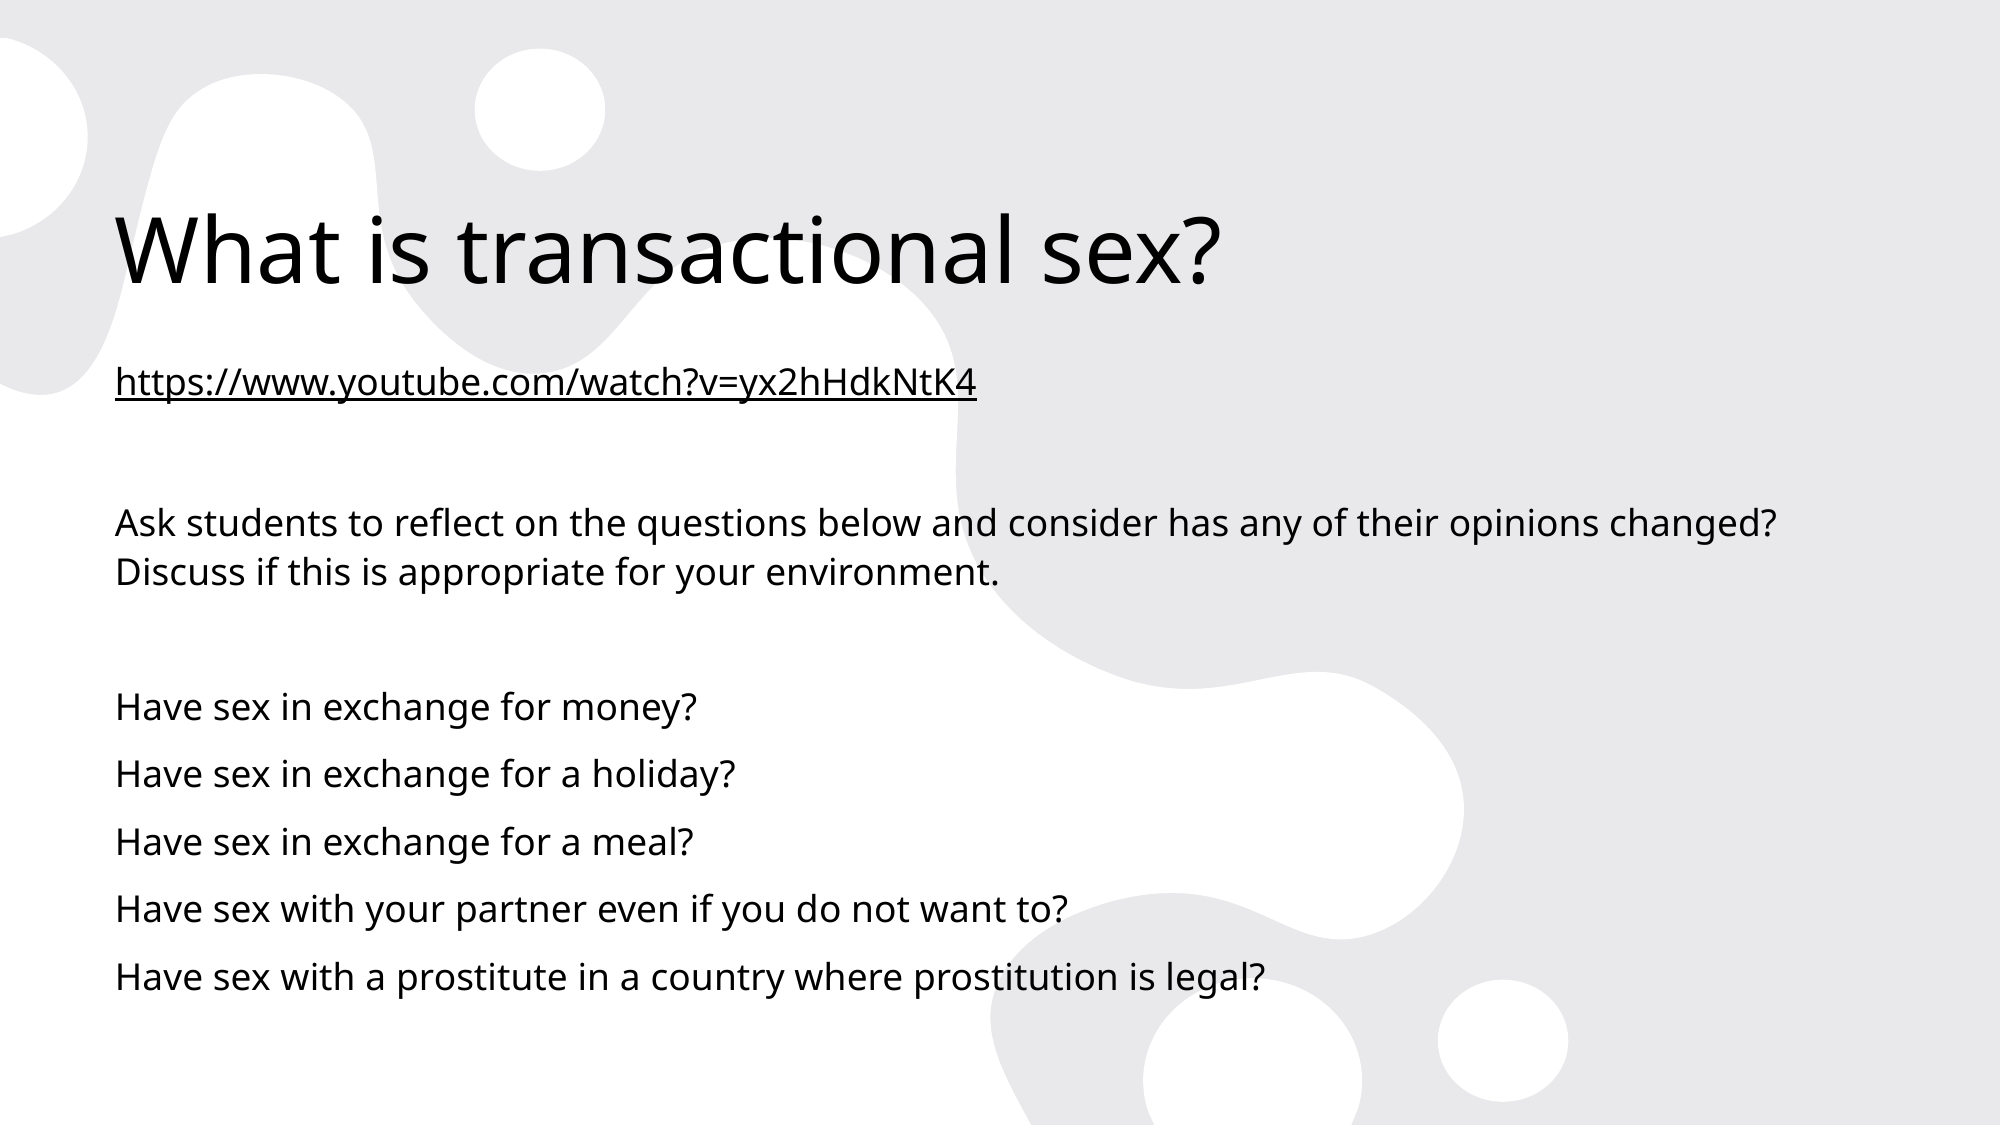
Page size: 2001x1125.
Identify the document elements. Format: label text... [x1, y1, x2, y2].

title What is transactional sex? [99, 91, 1900, 309]
list https://www.youtube.com/watch?v=yx2hHdkNtK4 Ask students to reflect on the questions below and consider has any of their opinions changed? Discuss if this is appropriate for your environment. Have sex in exchange for money? Have sex in exchange for a holiday? Have sex in exchange for a meal? Have sex with your partner even if you do not want to? Have sex with a prostitute in a country where prostitution is legal? [99, 345, 1900, 1008]
